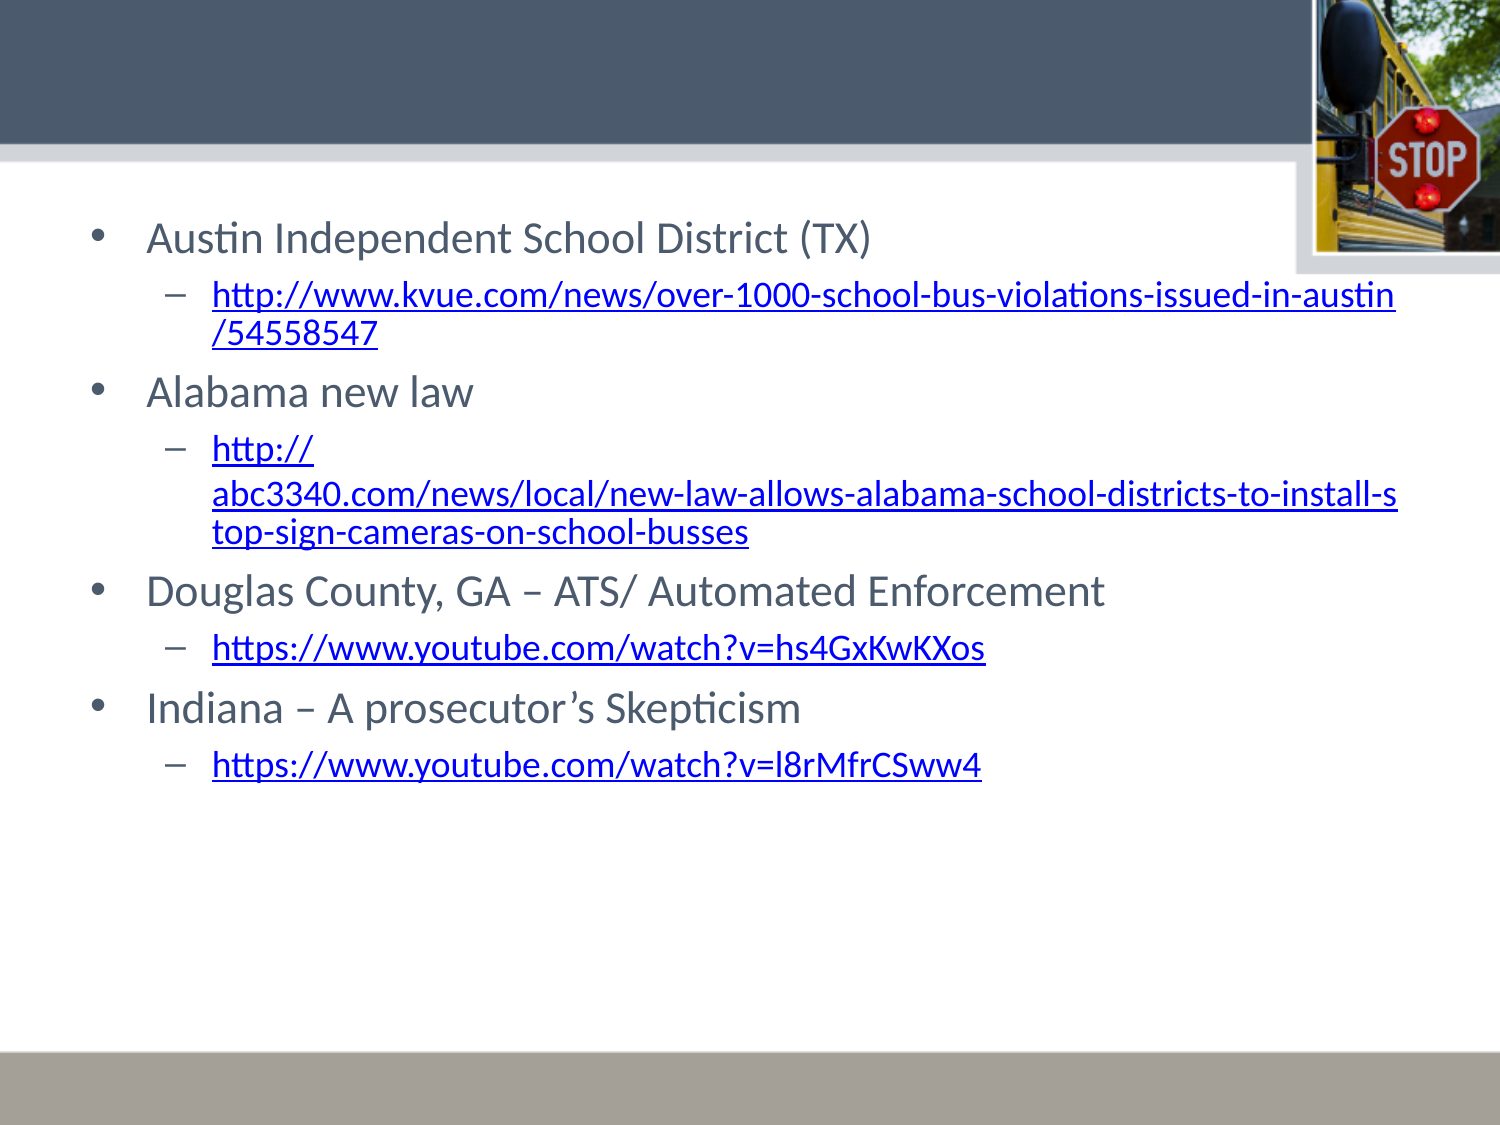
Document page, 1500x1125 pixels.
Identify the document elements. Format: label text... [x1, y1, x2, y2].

list Austin Independent School District (TX) http://www.kvue.com/news/over-1000-school-bus-violations-issued-in-austin/54558547 Alabama new law http://abc3340.com/news/local/new-law-allows-alabama-school-districts-to-install-stop-sign-cameras-on-school-busses Douglas County, GA – ATS/ Automated Enforcement https://www.youtube.com/watch?v=hs4GxKwKXos Indiana – A prosecutor’s Skepticism https://www.youtube.com/watch?v=l8rMfrCSww4 [75, 200, 1415, 1005]
picture [0, 0, 1500, 1125]
